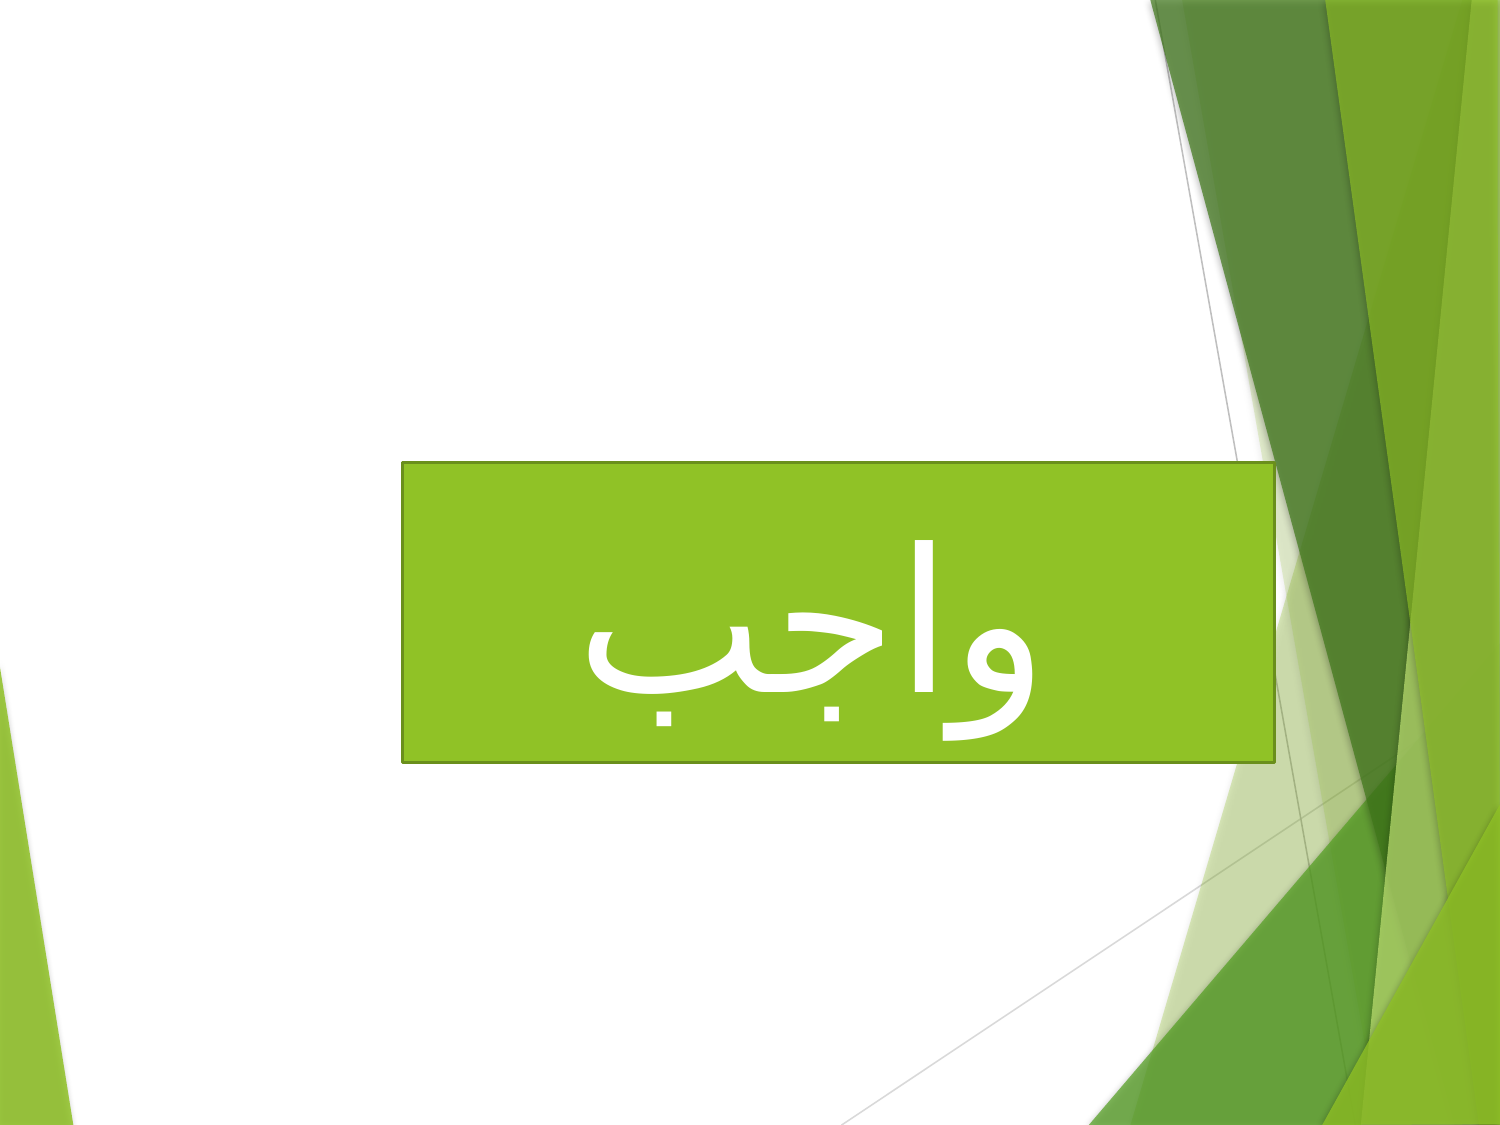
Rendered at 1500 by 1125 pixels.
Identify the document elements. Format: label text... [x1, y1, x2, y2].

text_box واجب [401, 461, 1276, 764]
